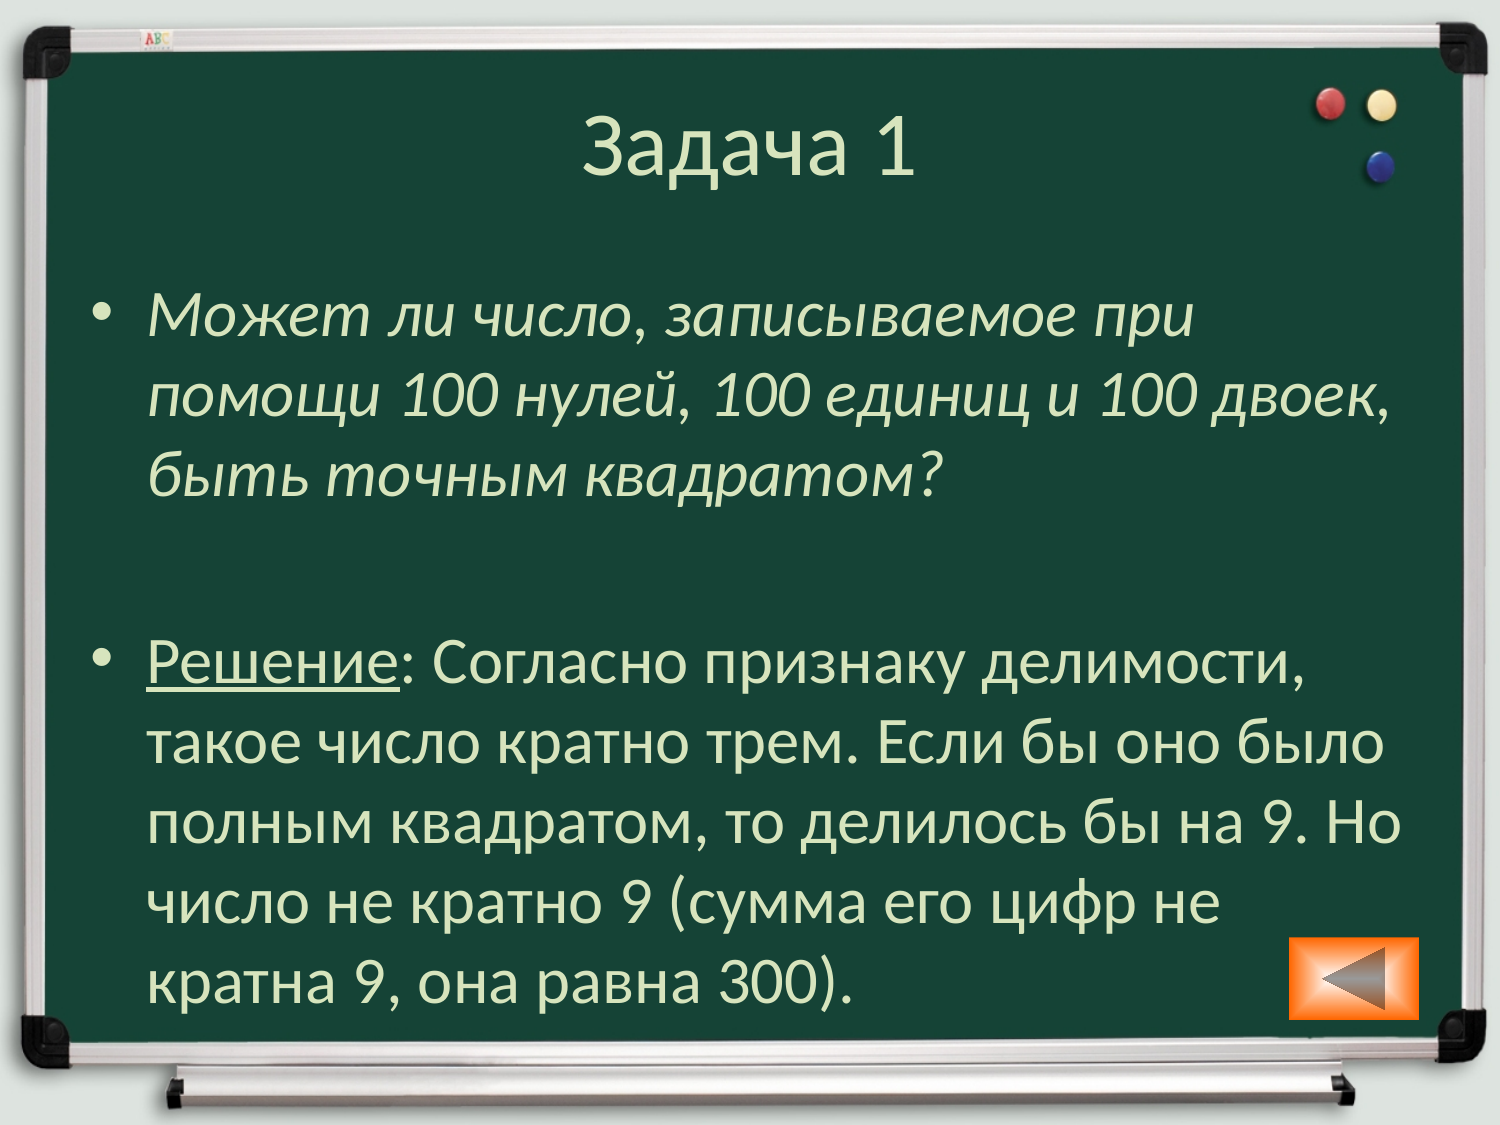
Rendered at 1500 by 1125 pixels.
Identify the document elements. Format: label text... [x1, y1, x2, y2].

picture [0, 0, 1500, 1125]
list Может ли число, записываемое при помощи 100 нулей, 100 единиц и 100 двоек, быть точным квадратом? Решение: Согласно признаку делимости, такое число кратно трем. Если бы оно было полным квадратом, то делилось бы на 9. Но число не кратно 9 (сумма его цифр не кратна 9, она равна 300). [74, 262, 1426, 1006]
title Задача 1 [74, 44, 1426, 233]
text_box [1288, 937, 1419, 1021]
